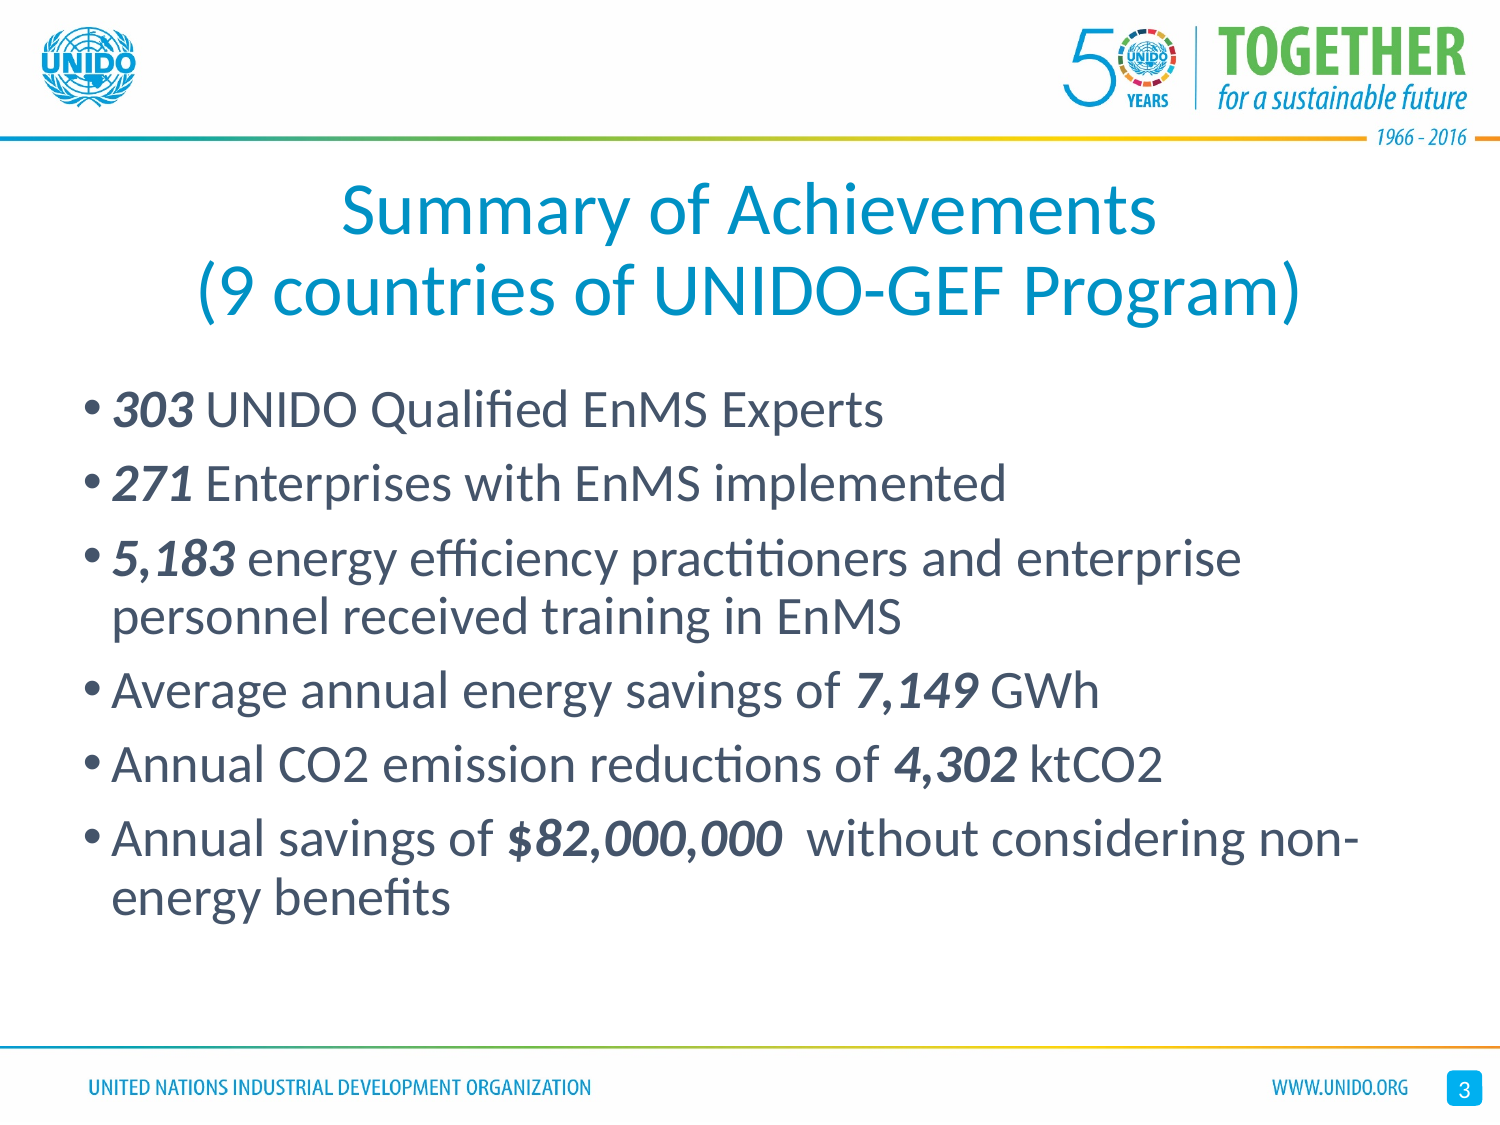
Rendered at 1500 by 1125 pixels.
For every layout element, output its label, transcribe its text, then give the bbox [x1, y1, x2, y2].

title Summary of Achievements (9 countries of UNIDO-GEF Program) [58, 162, 1441, 350]
picture [0, 1046, 1500, 1122]
picture [0, 0, 1500, 147]
list 303 UNIDO Qualified EnMS Experts 271 Enterprises with EnMS implemented 5,183 energy efficiency practitioners and enterprise personnel received training in EnMS Average annual energy savings of 7,149 GWh Annual CO2 emission reductions of 4,302 ktCO2 Annual savings of $82,000,000 without considering non-energy benefits [67, 373, 1450, 996]
